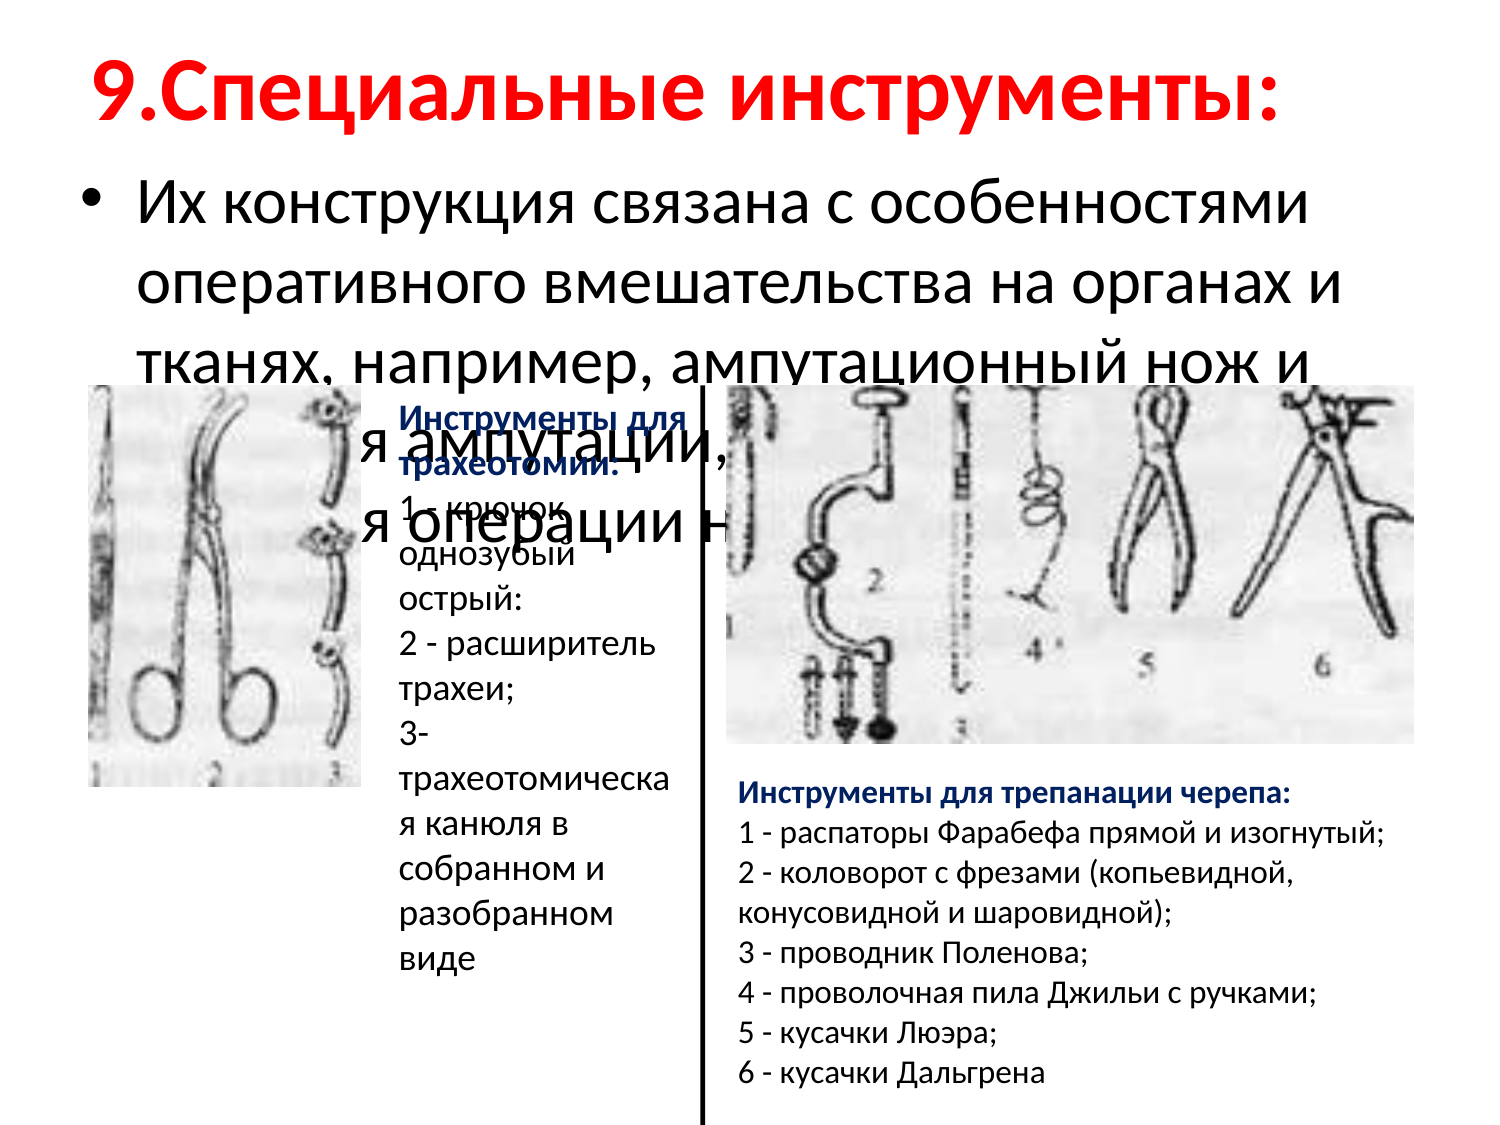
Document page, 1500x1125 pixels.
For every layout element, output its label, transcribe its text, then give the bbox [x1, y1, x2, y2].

picture [88, 385, 361, 788]
text_box 9.Специальные инструменты: [75, 45, 1425, 233]
text_box Инструменты для трахеотомии: 1 - крючок однозубый острый: 2 - расширитель трахеи; 3-трахеотомическая канюля в собранном и разобранном виде [383, 385, 701, 1120]
text_box Их конструкция связана с особенностями оперативного вмешательства на органах и тканях, например, ампутационный нож и пила для ампутации, коловорот с набором фрез для операции на своде черепа и т.д. [64, 149, 1415, 374]
text_box Инструменты для трепанации черепа: 1 - распаторы Фарабефа прямой и изогнутый; 2 - коловорот с фрезами (копьевидной, конусовидной и шаровидной); 3 - проводник Поленова; 4 - проволочная пила Джильи с ручками; 5 - кусачки Люэра; 6 - кусачки Дальгрена [723, 763, 1473, 1125]
picture [726, 385, 1414, 744]
